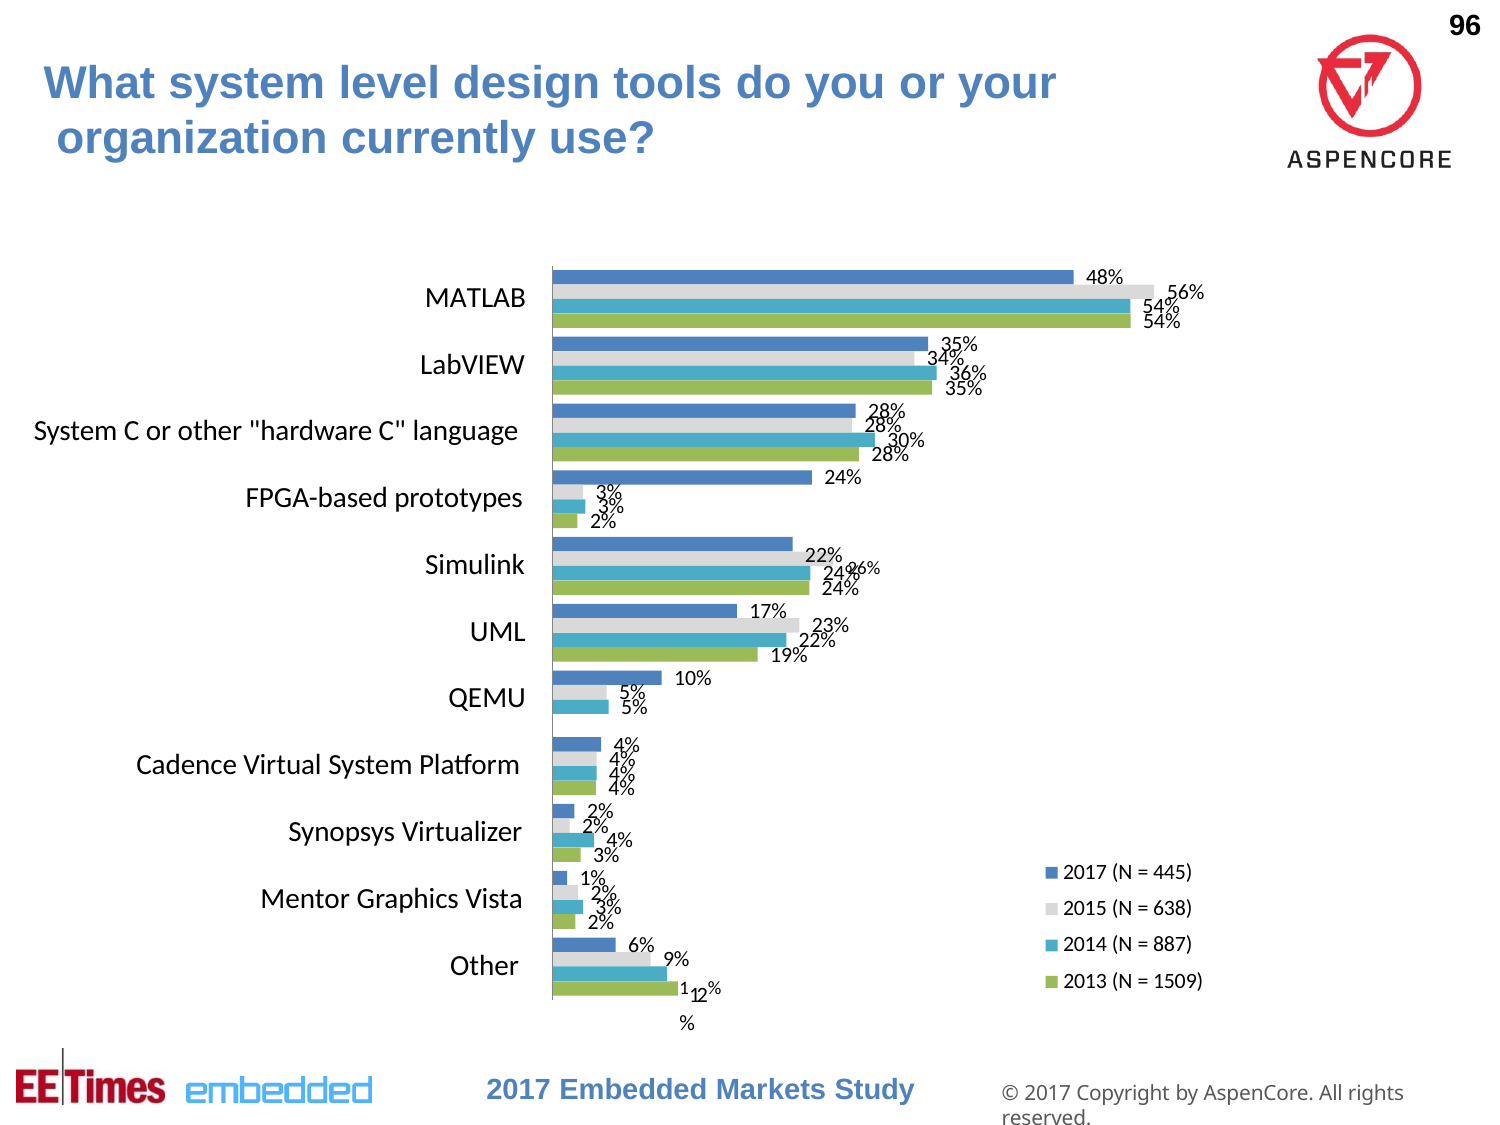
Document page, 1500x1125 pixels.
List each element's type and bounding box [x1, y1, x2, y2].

text_box [447, 943, 522, 981]
picture [16, 1048, 165, 1105]
text_box [243, 476, 528, 514]
text_box [418, 342, 528, 380]
text_box [551, 260, 1208, 1035]
text_box [446, 676, 528, 714]
text_box [422, 543, 528, 581]
text_box [286, 810, 528, 848]
footer [999, 1079, 1486, 1125]
picture [1287, 33, 1451, 168]
text_box [422, 276, 528, 314]
text_box [258, 877, 528, 915]
slide_number [484, 1070, 918, 1125]
text_box [134, 743, 528, 781]
title [41, 50, 1061, 241]
picture [186, 1076, 372, 1103]
text_box [1447, 4, 1484, 42]
text_box [31, 409, 528, 447]
text_box [467, 609, 528, 647]
